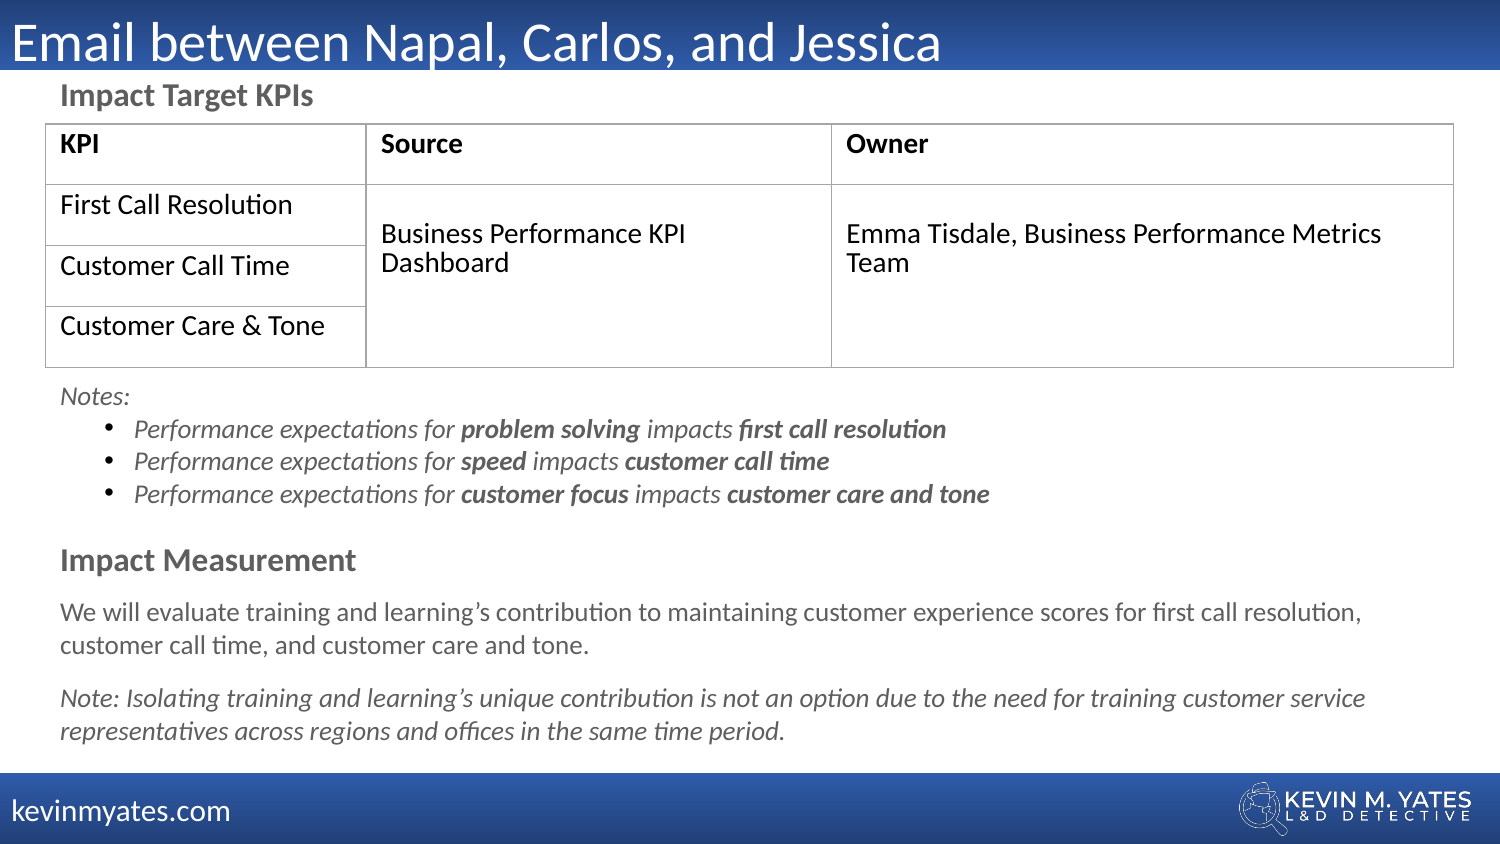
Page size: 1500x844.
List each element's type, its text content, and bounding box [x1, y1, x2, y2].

table_header Source [367, 125, 831, 184]
table_cell First Call Resolution [46, 185, 365, 245]
table_cell Customer Call Time [46, 246, 365, 306]
text_box Impact Measurement We will evaluate training and learning’s contribution to maintaining customer experience scores for first call resolution, customer call time, and customer care and tone. Note: Isolating training and learning’s unique contribution is not an option due to the need for training customer service representatives across regions and offices in the same time period. [45, 530, 1454, 753]
text_box Notes: Performance expectations for problem solving impacts first call resolution Performance expectations for speed impacts customer call time Performance expectations for customer focus impacts customer care and tone [45, 371, 1454, 516]
table_header KPI [46, 125, 365, 184]
text_box Email between Napal, Carlos, and Jessica [0, 0, 1500, 79]
table_header Owner [832, 125, 1453, 184]
picture [1239, 782, 1471, 836]
table_cell Customer Care & Tone [46, 307, 365, 367]
text_box Impact Target KPIs [45, 79, 1454, 121]
table_cell Business Performance KPI Dashboard [367, 185, 831, 367]
table_cell Emma Tisdale, Business Performance Metrics Team [832, 185, 1453, 367]
